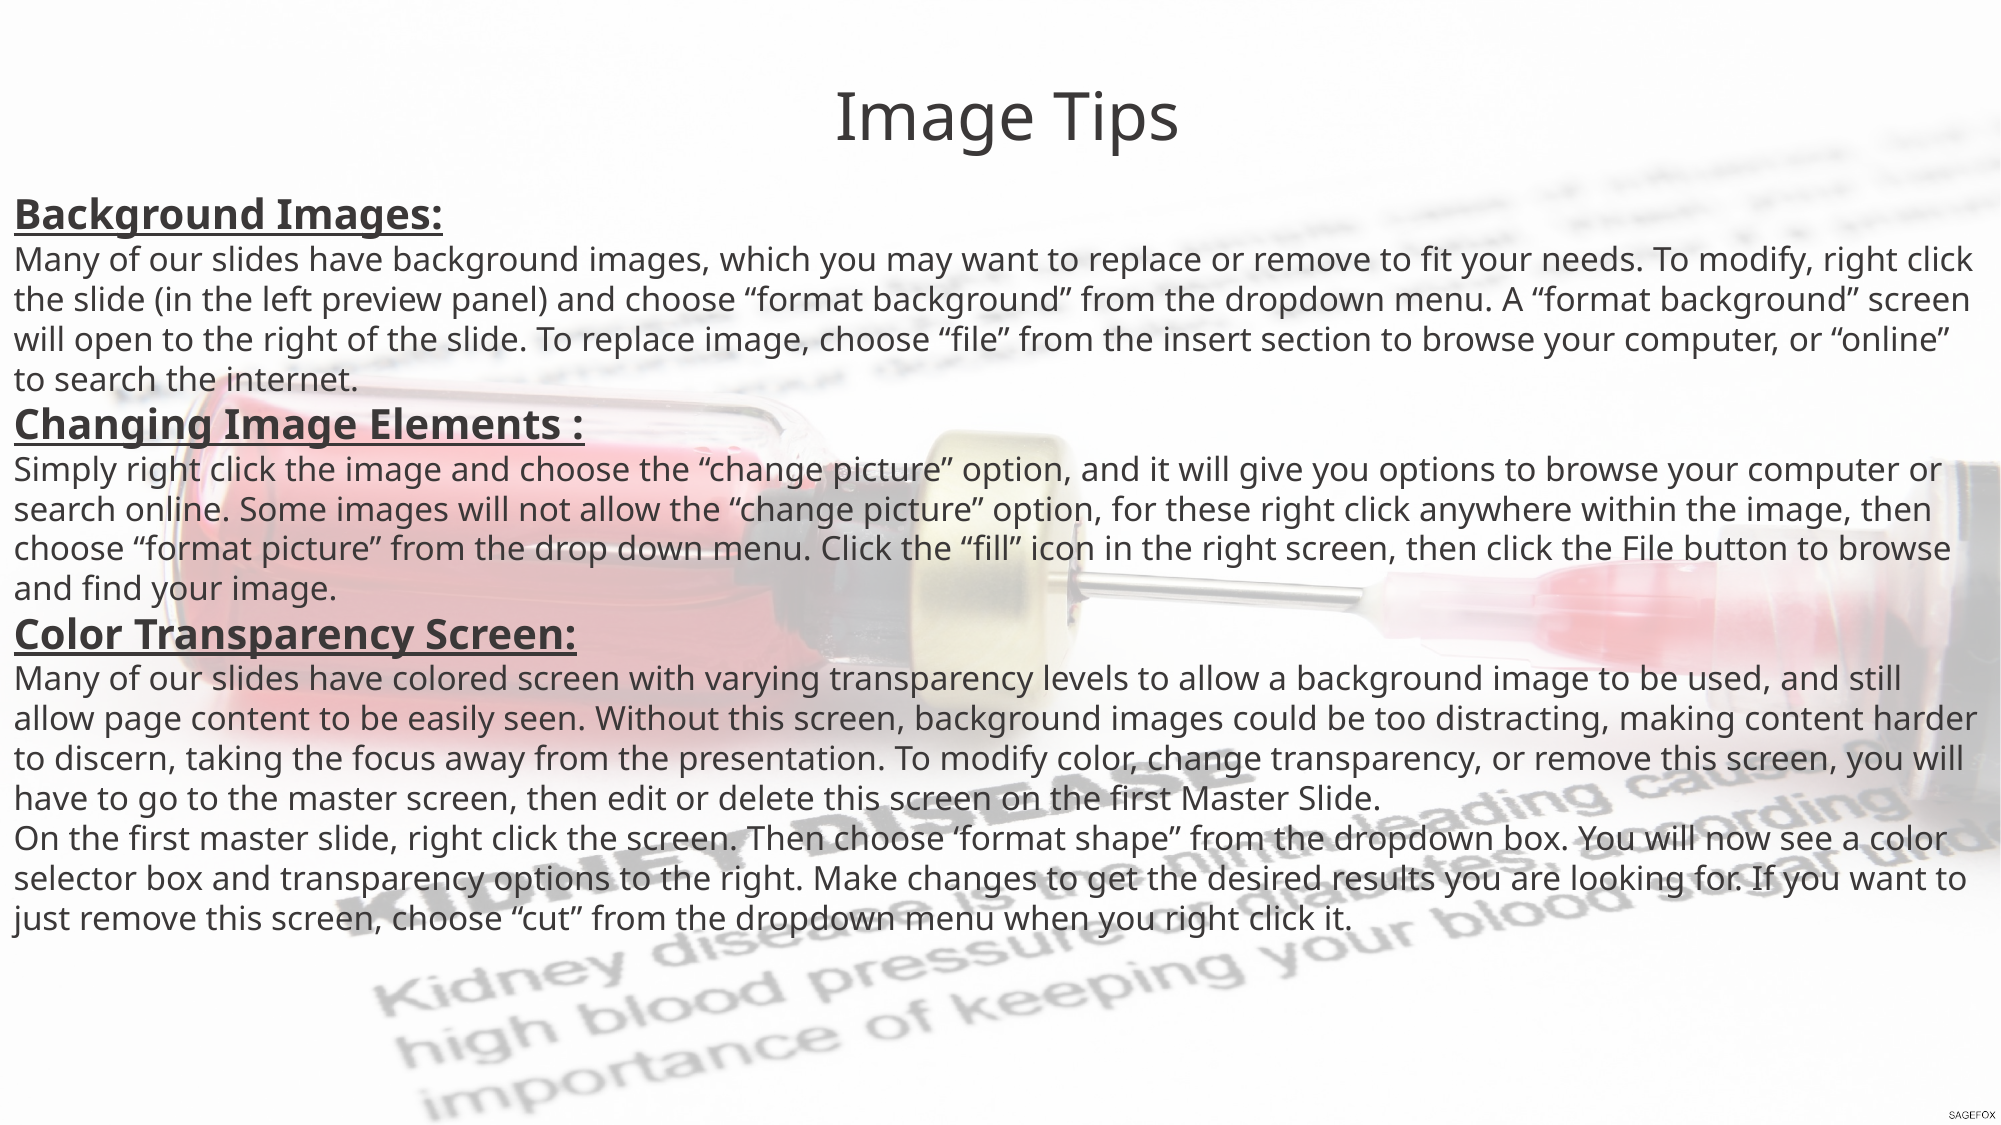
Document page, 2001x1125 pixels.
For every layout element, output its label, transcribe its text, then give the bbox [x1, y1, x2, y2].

text_box Background Images: Many of our slides have background images, which you may want to replace or remove to fit your needs. To modify, right click the slide (in the left preview panel) and choose “format background” from the dropdown menu. A “format background” screen will open to the right of the slide. To replace image, choose “file” from the insert section to browse your computer, or “online” to search the internet. Changing Image Elements : Simply right click the image and choose the “change picture” option, and it will give you options to browse your computer or search online. Some images will not allow the “change picture” option, for these right click anywhere within the image, then choose “format picture” from the drop down menu. Click the “fill” icon in the right screen, then click the File button to browse and find your image. Color Transparency Screen: Many of our slides have colored screen with varying transparency levels to allow a background image to be used, and still allow page content to be easily seen. Without this screen, background images could be too distracting, making content harder to discern, taking the focus away from the presentation. To modify color, change transparency, or remove this screen, you will have to go to the master screen, then edit or delete this screen on the first Master Slide. On the first master slide, right click the screen. Then choose ‘format shape” from the dropdown box. You will now see a color selector box and transparency options to the right. Make changes to get the desired results you are looking for. If you want to just remove this screen, choose “cut” from the dropdown menu when you right click it. [0, 0, 2000, 1125]
title Image Tips [597, 59, 1420, 177]
